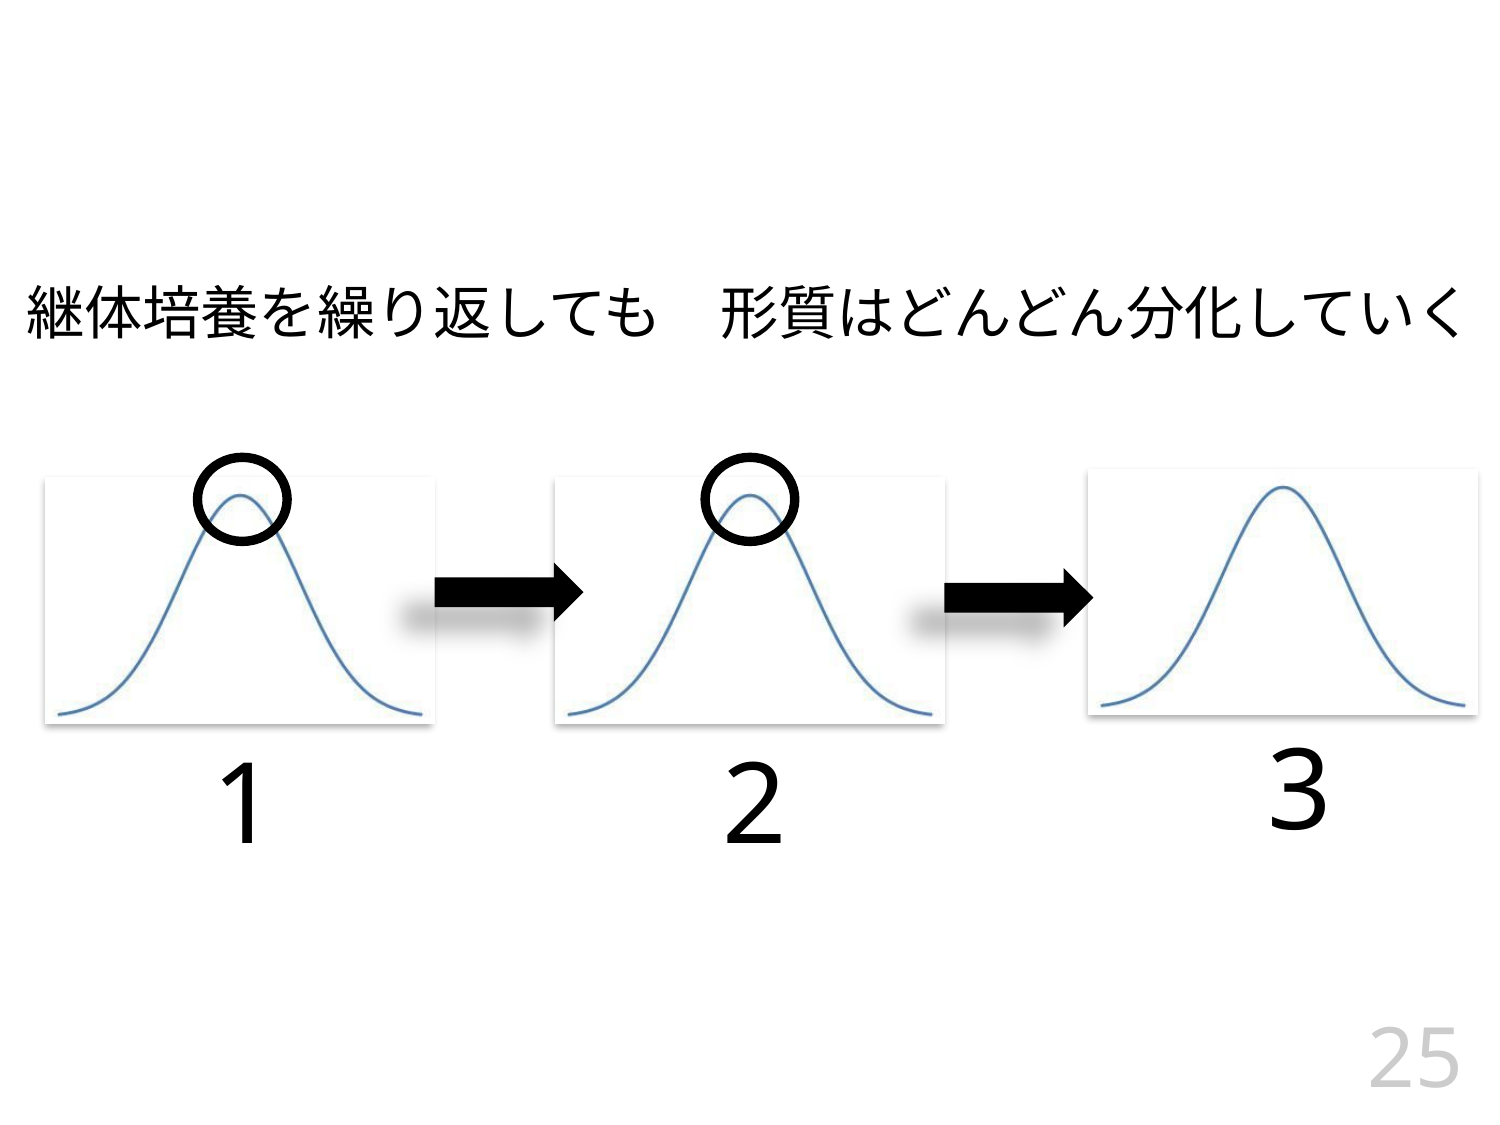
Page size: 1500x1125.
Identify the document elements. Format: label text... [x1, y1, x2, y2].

slide_number 25 [1117, 895, 1478, 1125]
text_box 3 [1252, 724, 1314, 860]
picture [555, 477, 945, 724]
text_box [203, 456, 282, 477]
text_box 1 [197, 724, 259, 873]
text_box [435, 561, 555, 623]
picture [1088, 468, 1478, 716]
text_box [945, 567, 1088, 629]
text_box [710, 456, 790, 477]
picture [45, 477, 435, 724]
text_box 継体培養を繰り返しても 形質はどんどん分化していく [11, 268, 1489, 354]
text_box 2 [707, 724, 769, 873]
